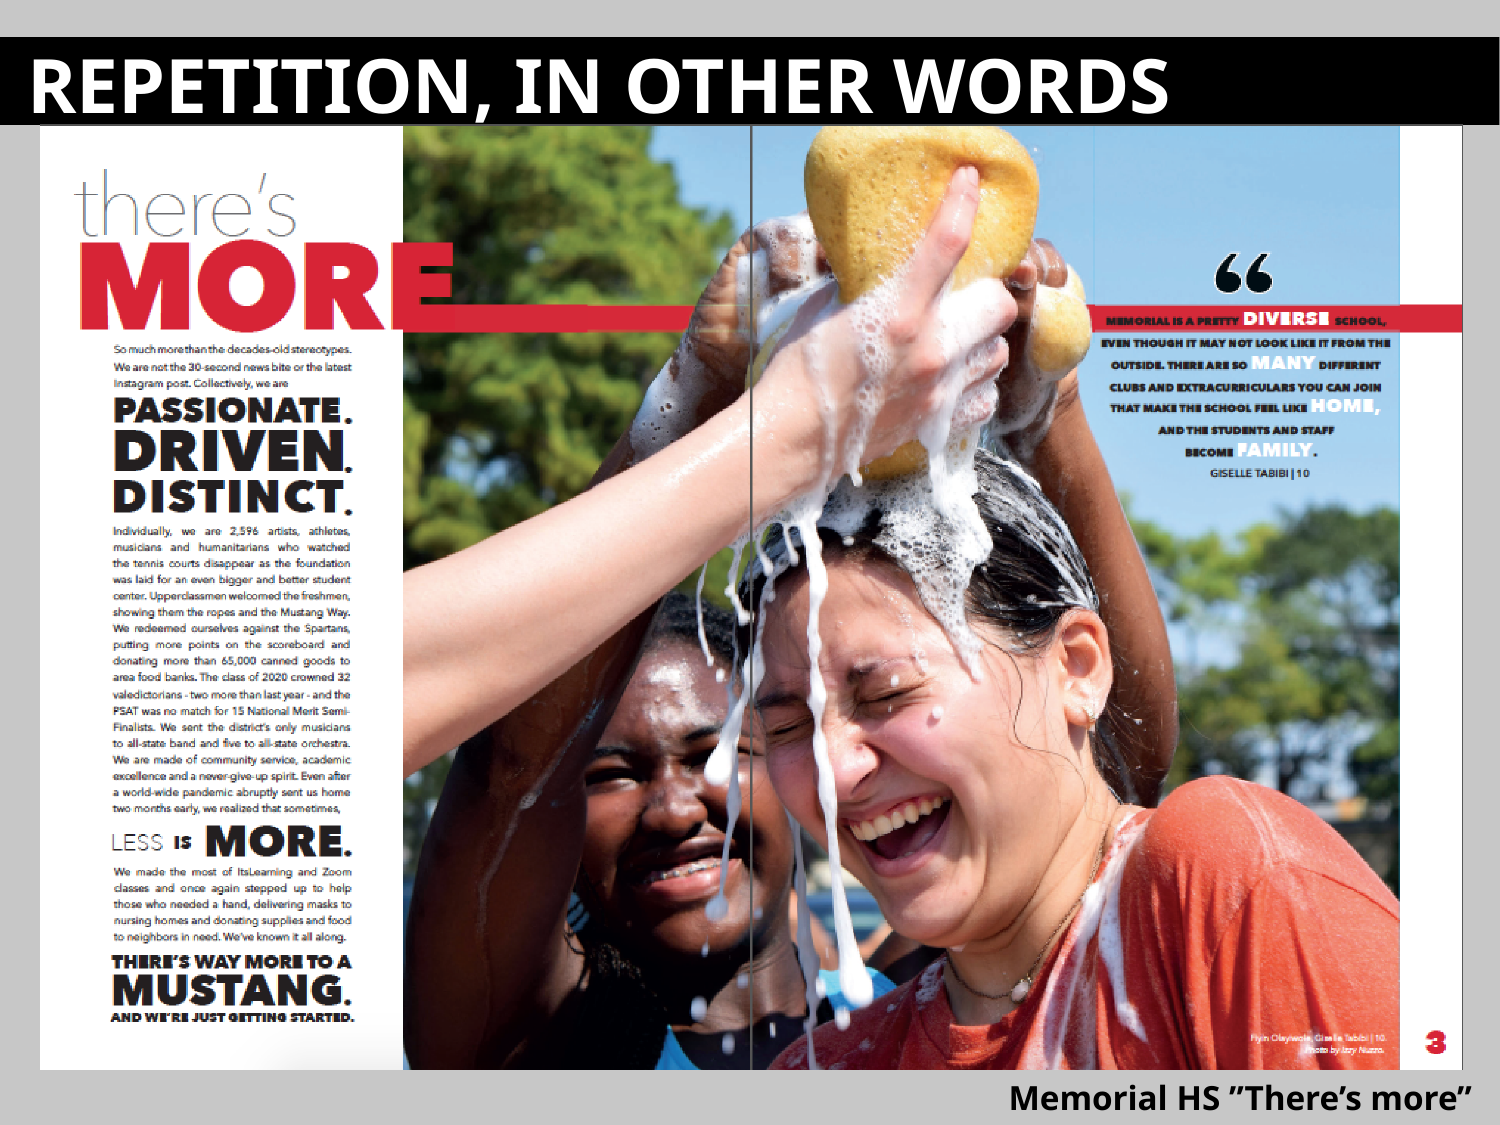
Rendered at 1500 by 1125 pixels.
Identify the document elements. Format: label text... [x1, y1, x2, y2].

text_box Memorial HS ”There’s more” [474, 1069, 1488, 1125]
picture [0, 0, 1500, 1125]
text_box REPETITION, IN OTHER WORDS [12, 31, 1500, 137]
